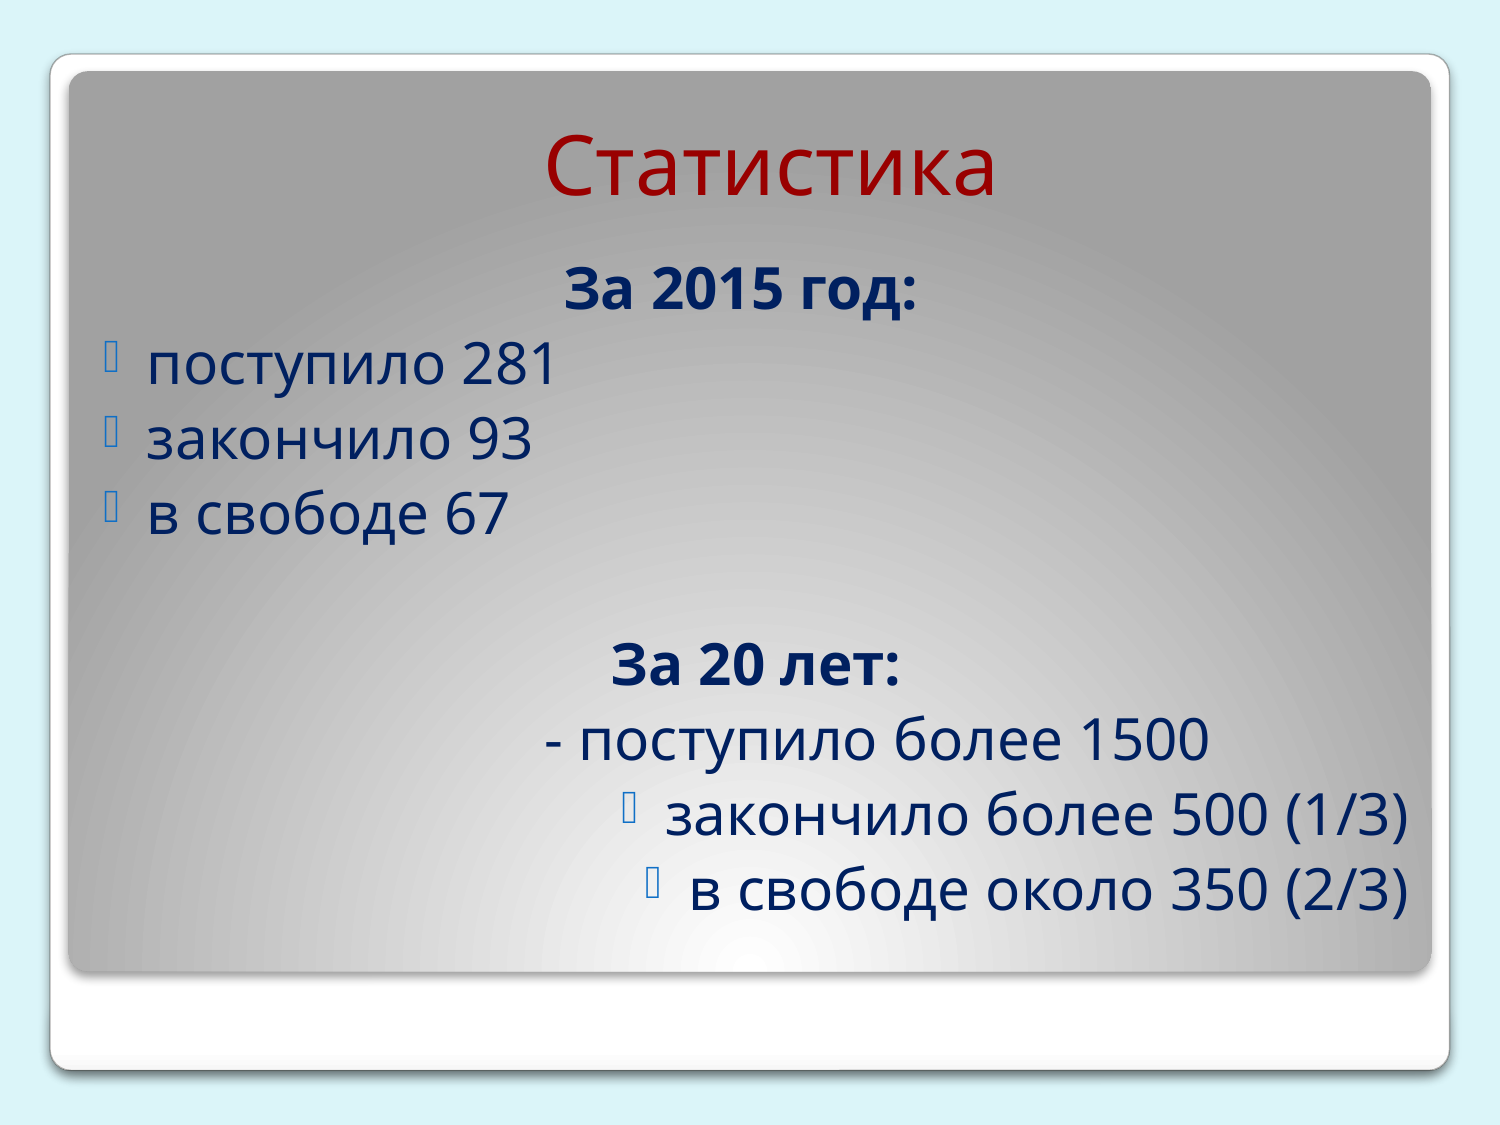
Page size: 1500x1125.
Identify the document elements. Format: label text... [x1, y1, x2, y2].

text_box За 2015 год: поступило 281 закончило 93 в свободе 67 За 20 лет: - поступило более 1500 закончило более 500 (1/3) в свободе около 350 (2/3) [88, 243, 1424, 965]
title Статистика [100, 90, 1443, 220]
